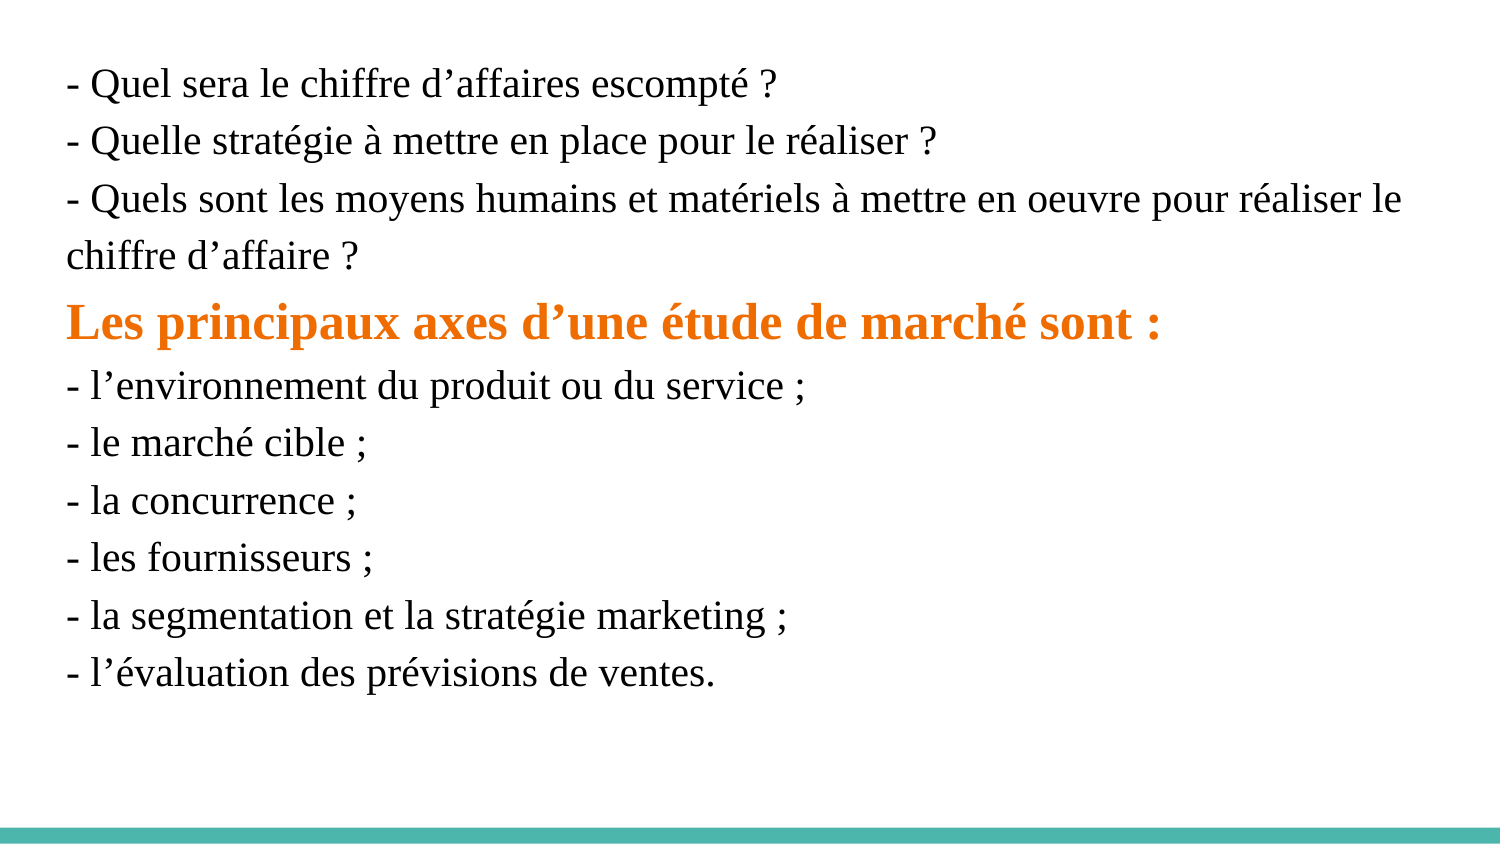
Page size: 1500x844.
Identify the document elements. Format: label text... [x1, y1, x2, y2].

list - Quel sera le chiffre d’affaires escompté ? - Quelle stratégie à mettre en place pour le réaliser ? - Quels sont les moyens humains et matériels à mettre en oeuvre pour réaliser le chiffre d’affaire ? Les principaux axes d’une étude de marché sont : - l’environnement du produit ou du service ; - le marché cible ; - la concurrence ; - les fournisseurs ; - la segmentation et la stratégie marketing ; - l’évaluation des prévisions de ventes. [51, 33, 1449, 750]
